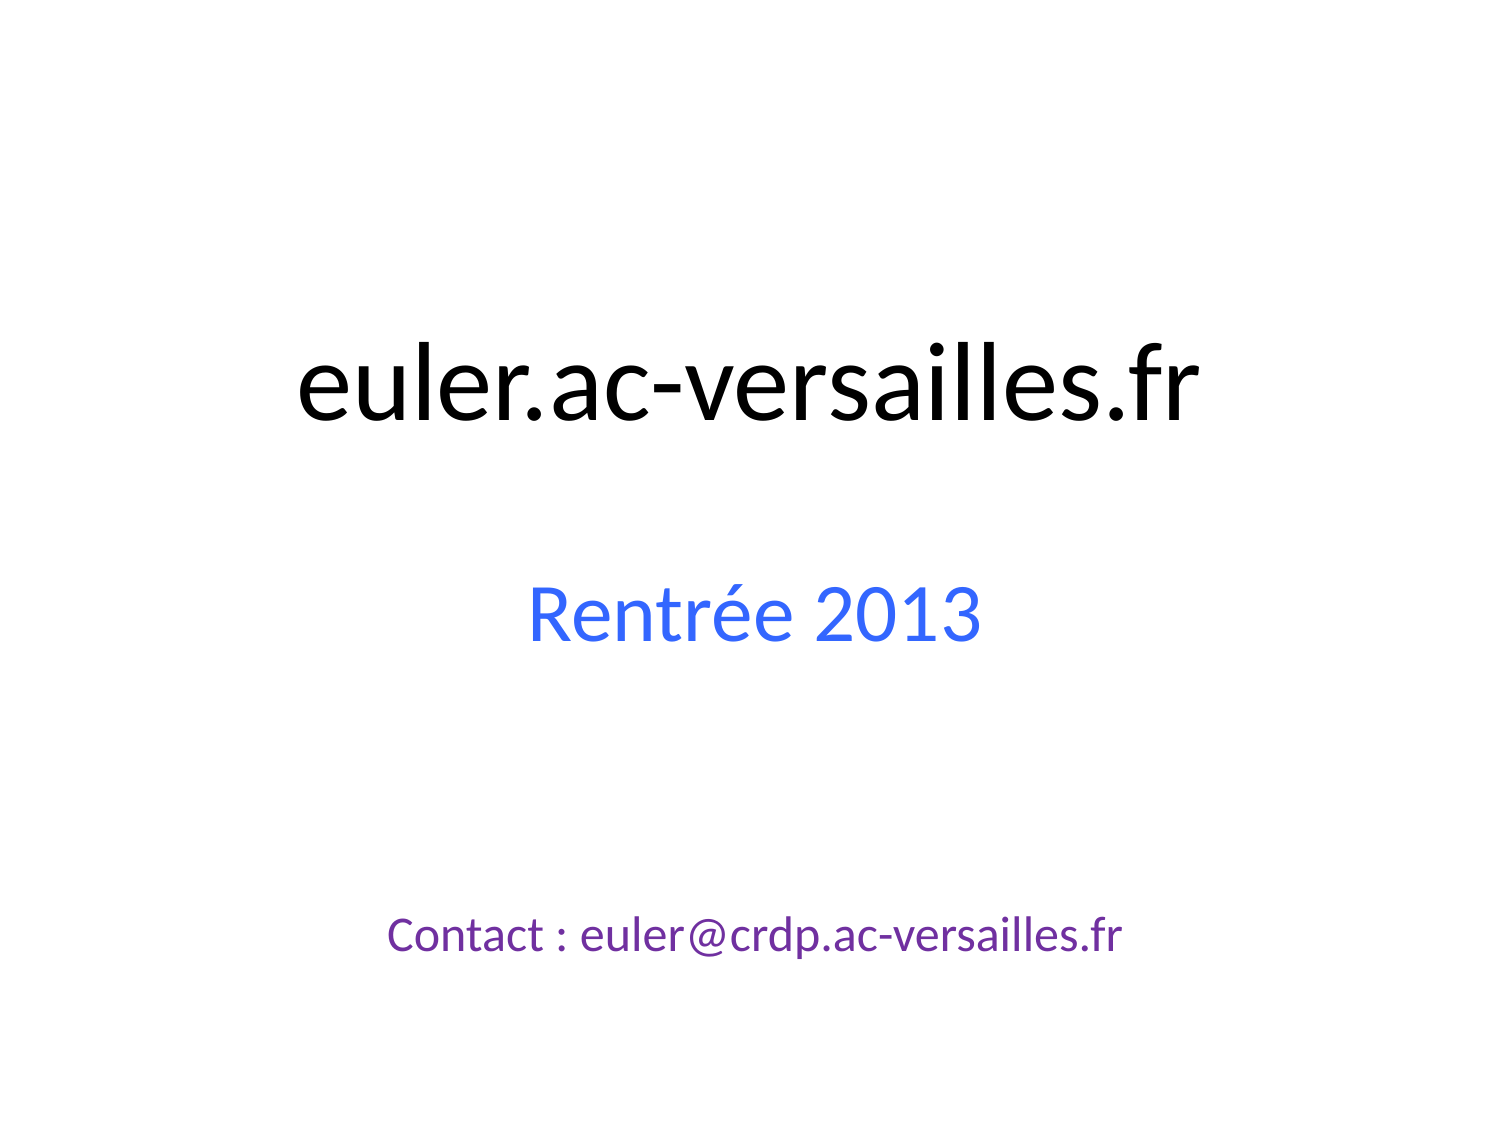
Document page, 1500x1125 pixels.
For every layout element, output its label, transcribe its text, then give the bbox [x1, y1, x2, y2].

subtitle Rentrée 2013 Contact : euler@crdp.ac-versailles.fr [230, 550, 1281, 1024]
title euler.ac-versailles.fr [112, 255, 1388, 497]
